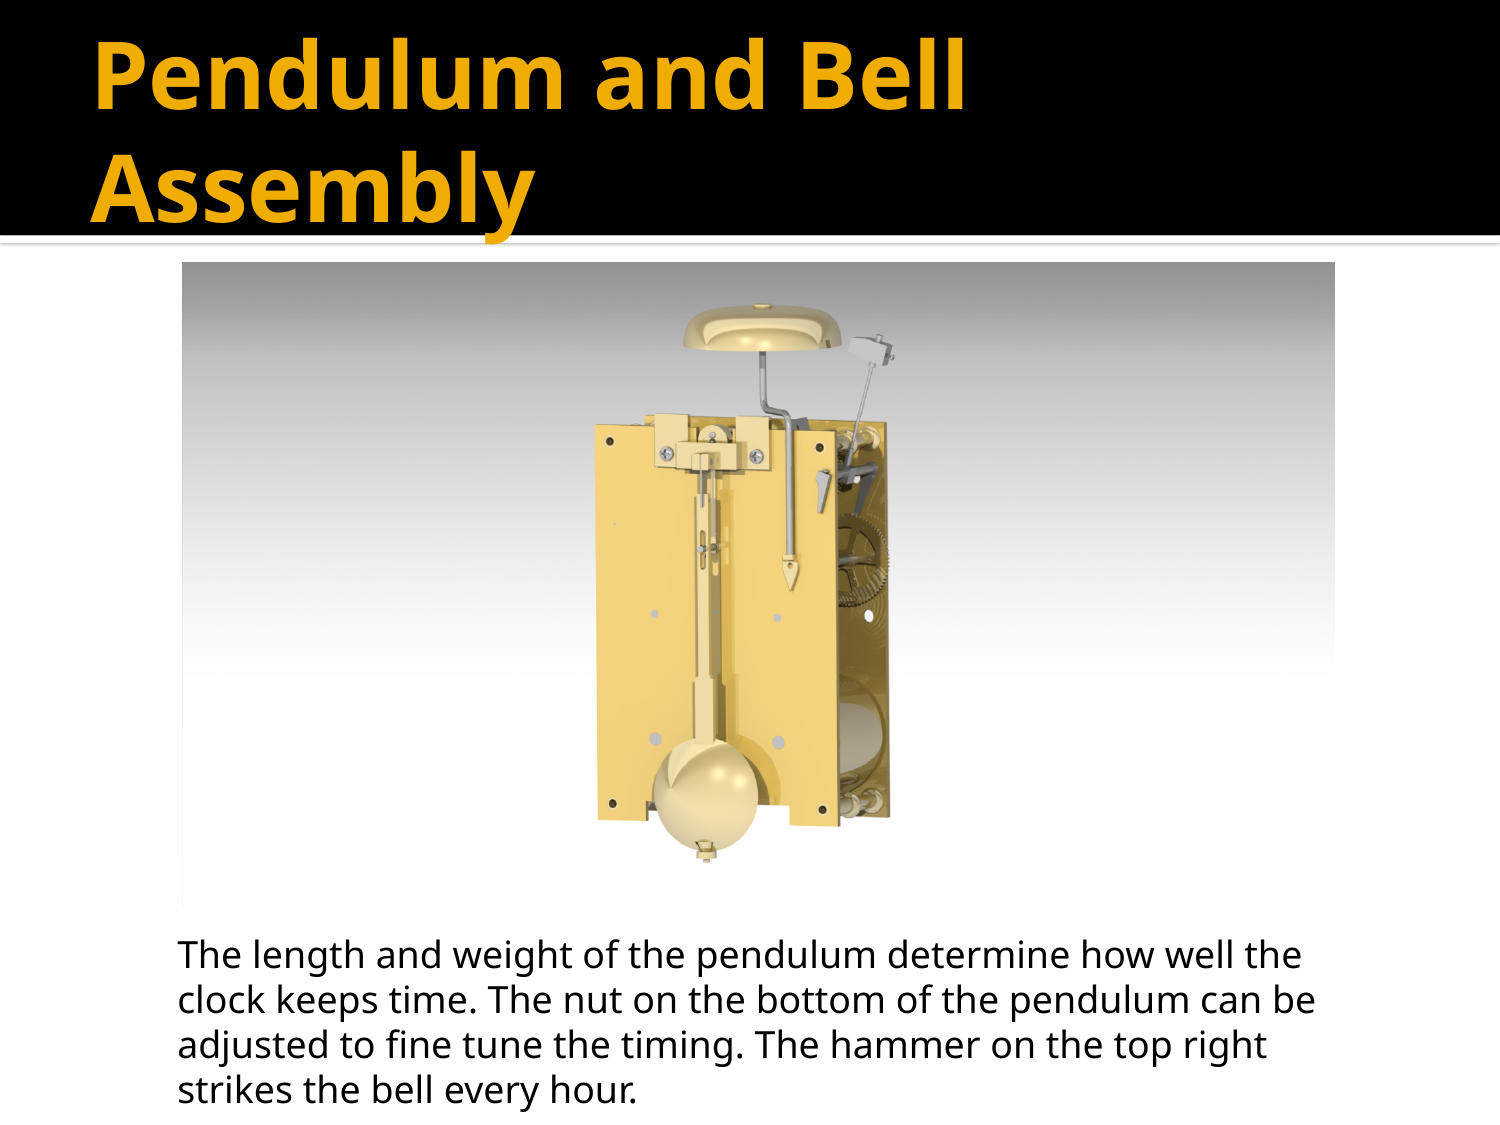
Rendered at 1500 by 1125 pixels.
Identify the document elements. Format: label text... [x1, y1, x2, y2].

text_box The length and weight of the pendulum determine how well the clock keeps time. The nut on the bottom of the pendulum can be adjusted to fine tune the timing. The hammer on the top right strikes the bell every hour. [162, 923, 1388, 1118]
picture [182, 262, 1335, 909]
title Pendulum and Bell Assembly [75, 25, 1425, 231]
